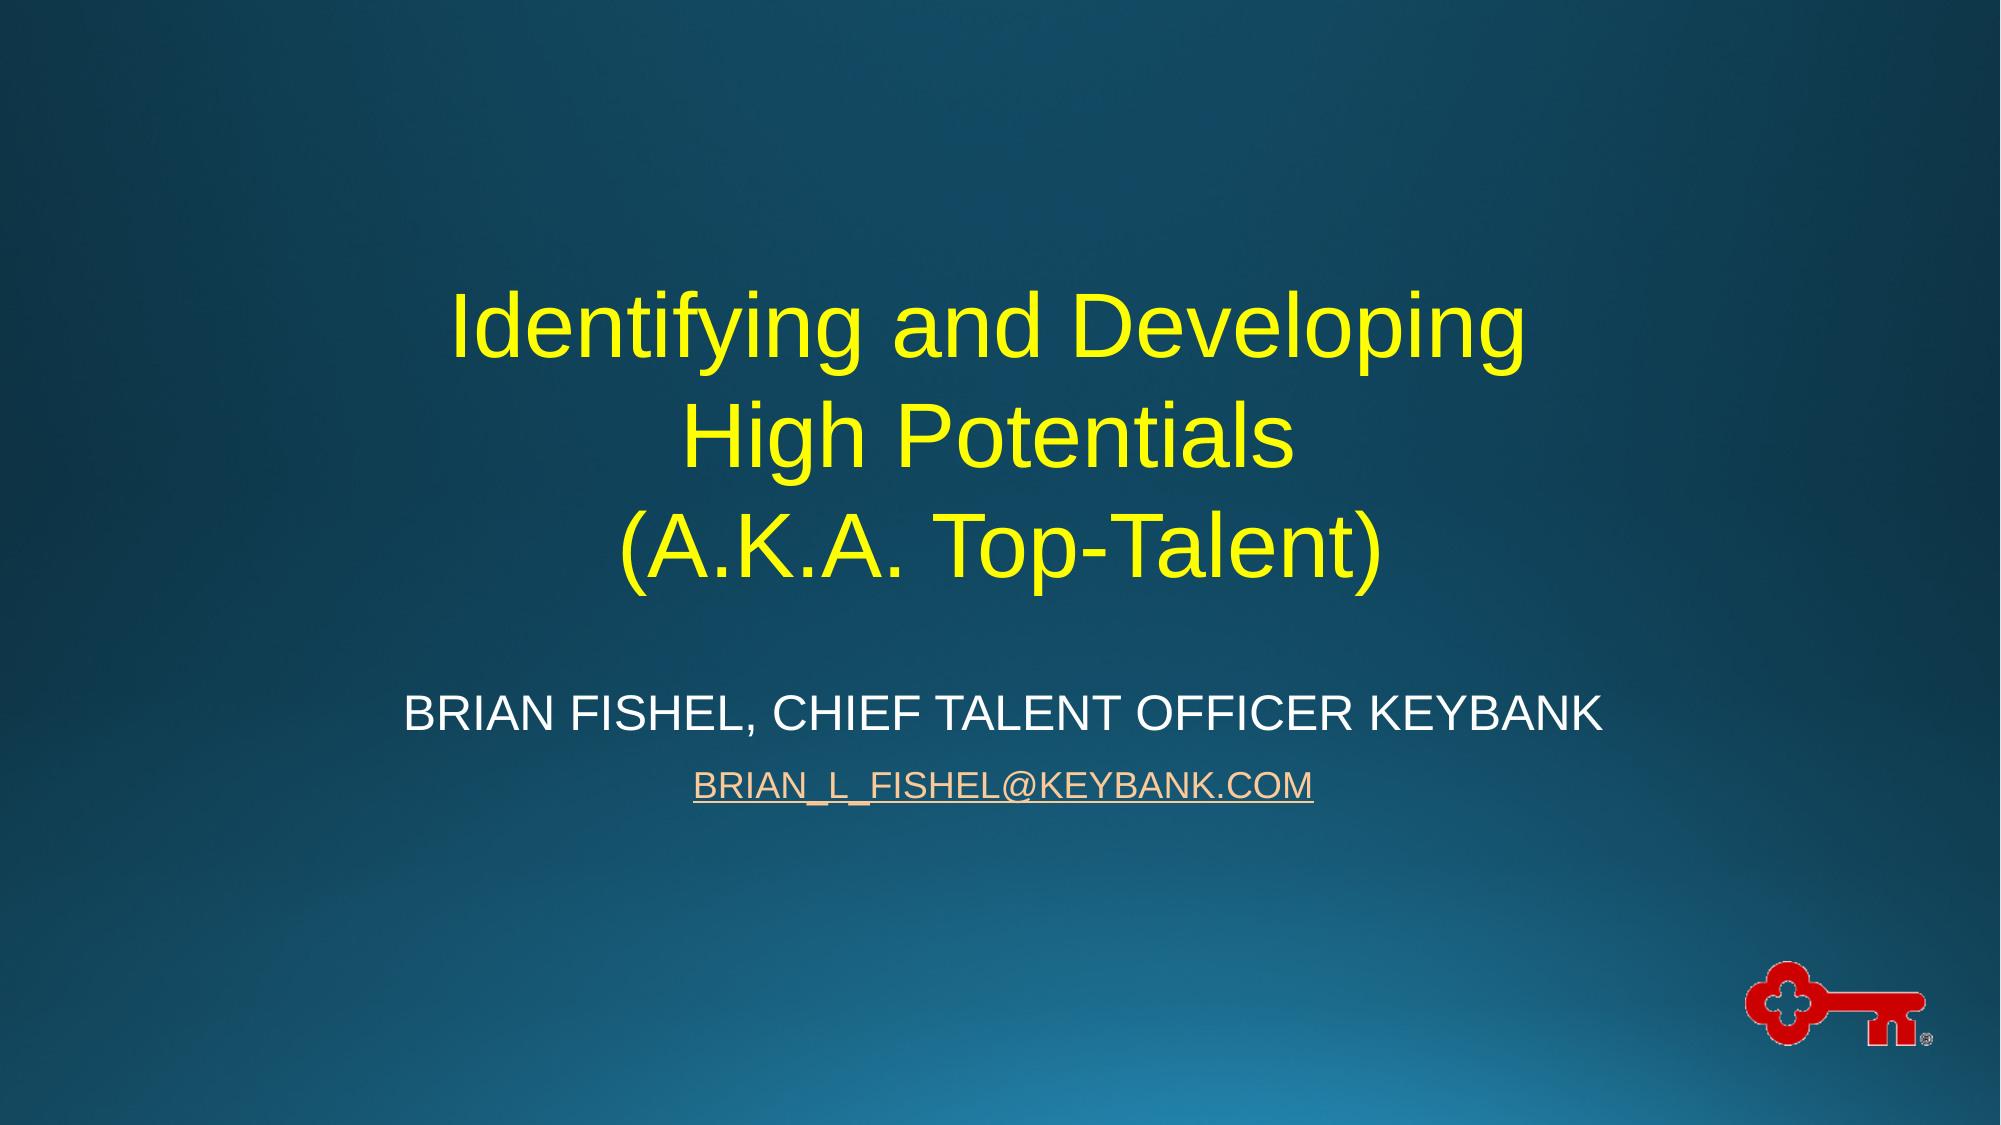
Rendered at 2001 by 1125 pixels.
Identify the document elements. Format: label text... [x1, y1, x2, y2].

picture [0, 0, 2001, 1125]
text_box Brian Fishel, Chief Talent Officer KeyBank Brian_L_Fishel@keybank.com [314, 673, 1693, 961]
text_box Identifying and Developing High Potentials (A.K.A. Top-Talent) [364, 288, 1640, 604]
